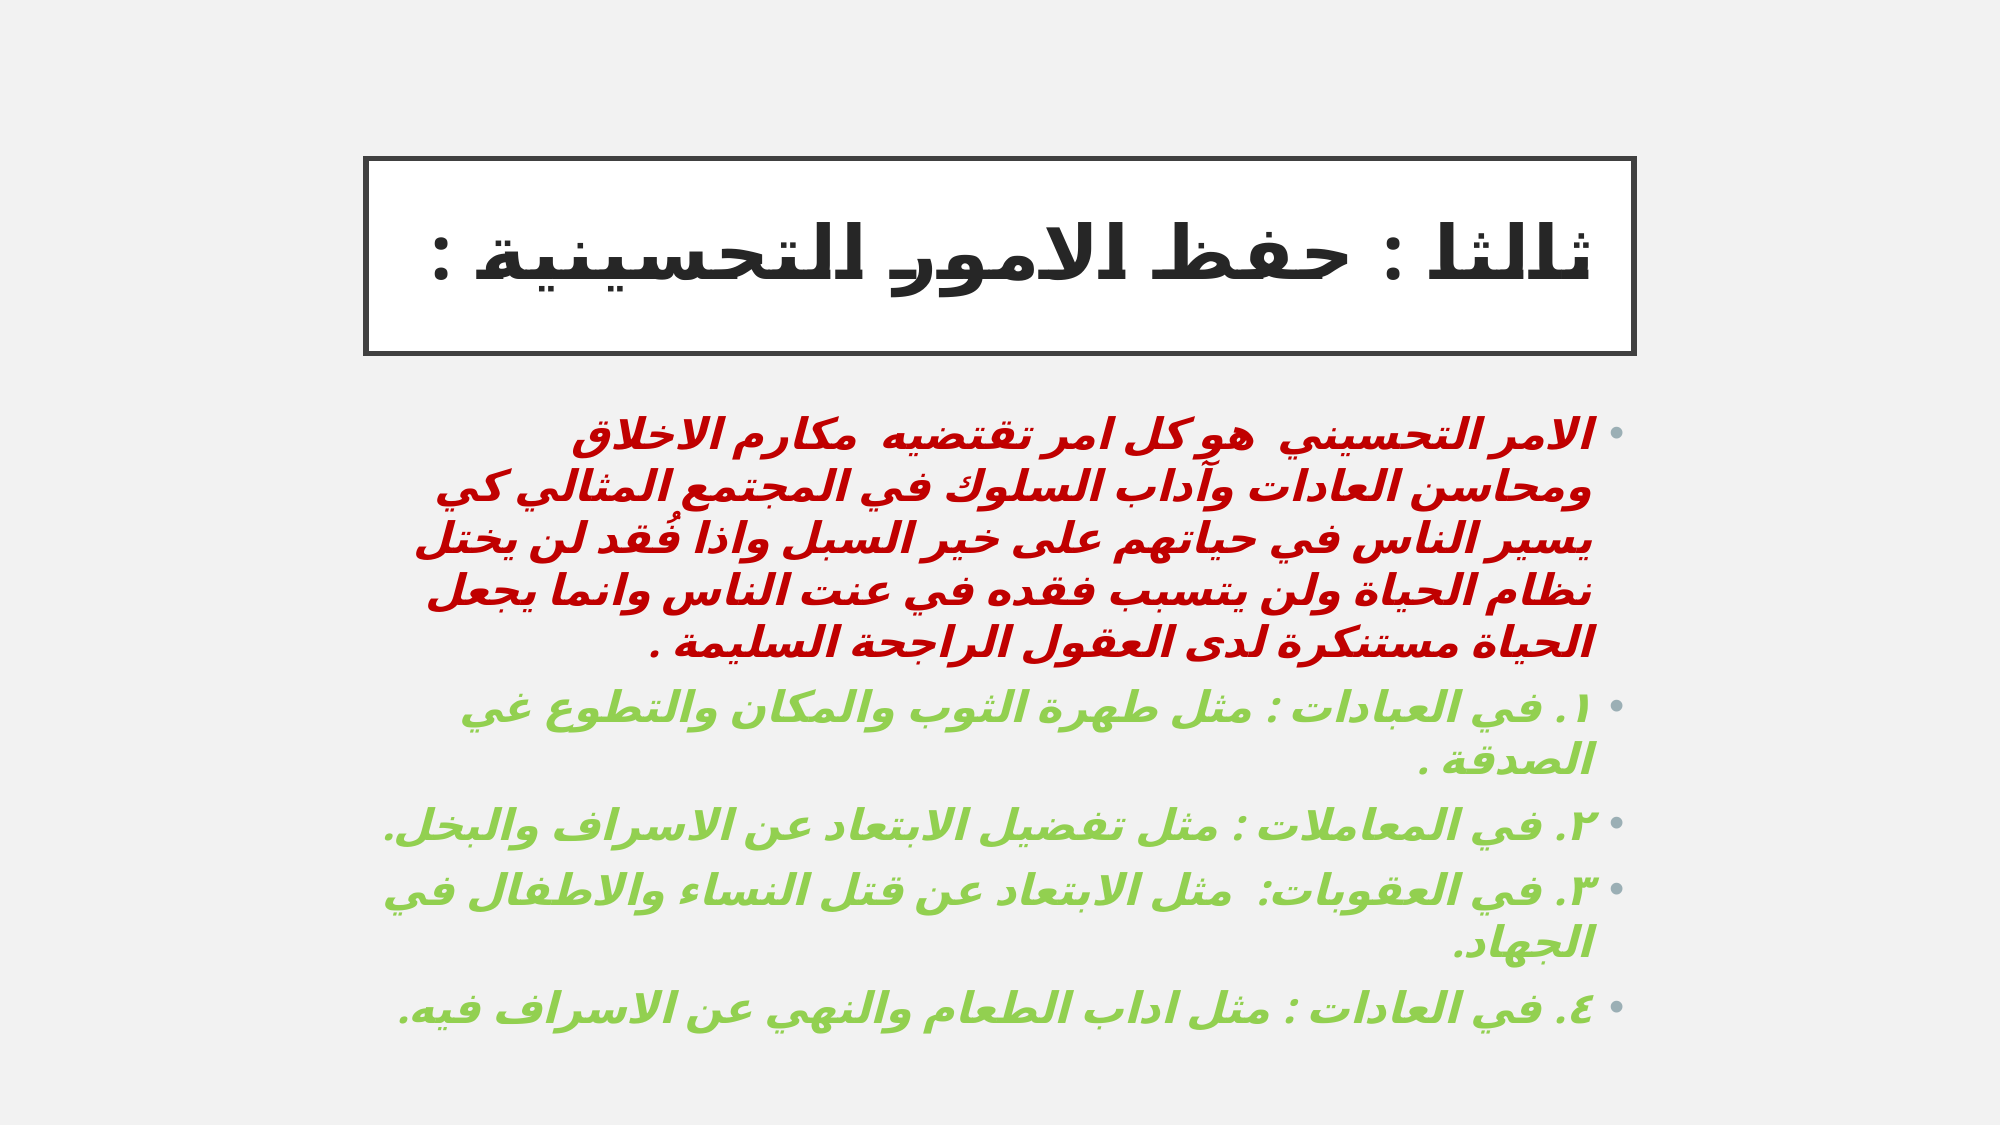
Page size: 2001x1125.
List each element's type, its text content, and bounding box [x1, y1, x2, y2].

title ثالثا : حفظ الامور التحسينية : [363, 156, 1637, 356]
list الامر التحسيني هو كل امر تقتضيه مكارم الاخلاق ومحاسن العادات وآداب السلوك في المجتمع المثالي كي يسير الناس في حياتهم على خير السبل واذا فُقد لن يختل نظام الحياة ولن يتسبب فقده في عنت الناس وانما يجعل الحياة مستنكرة لدى العقول الراجحة السليمة . ١. في العبادات : مثل طهرة الثوب والمكان والتطوع غي الصدقة . ٢. في المعاملات : مثل تفضيل الابتعاد عن الاسراف والبخل. ٣. في العقوبات: مثل الابتعاد عن قتل النساء والاطفال في الجهاد. ٤. في العادات : مثل اداب الطعام والنهي عن الاسراف فيه. [366, 398, 1634, 1125]
